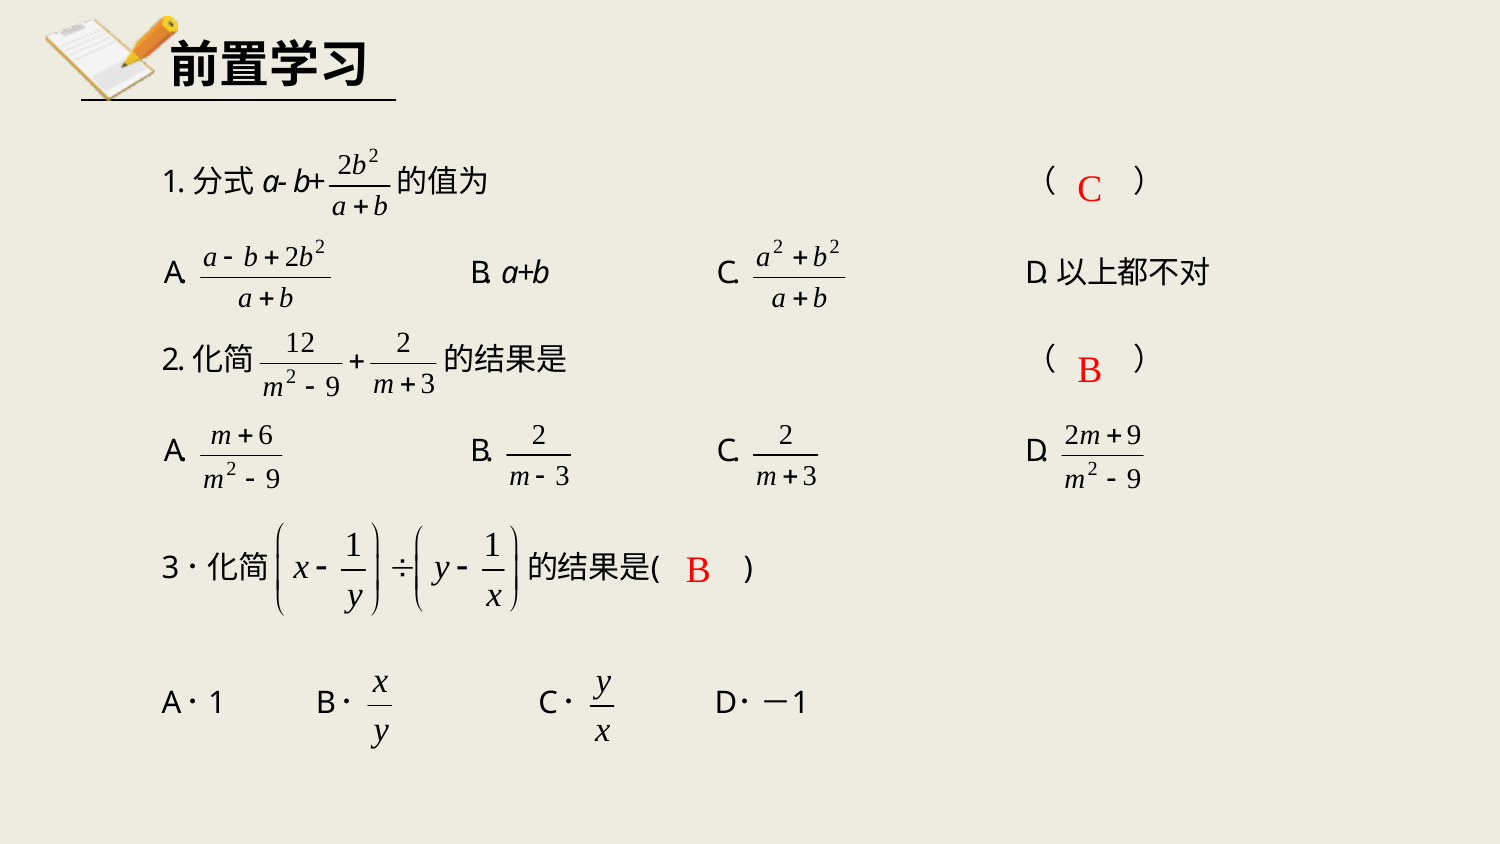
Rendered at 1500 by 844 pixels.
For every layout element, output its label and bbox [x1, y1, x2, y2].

picture [99, 134, 1318, 776]
text_box [44, 16, 396, 102]
